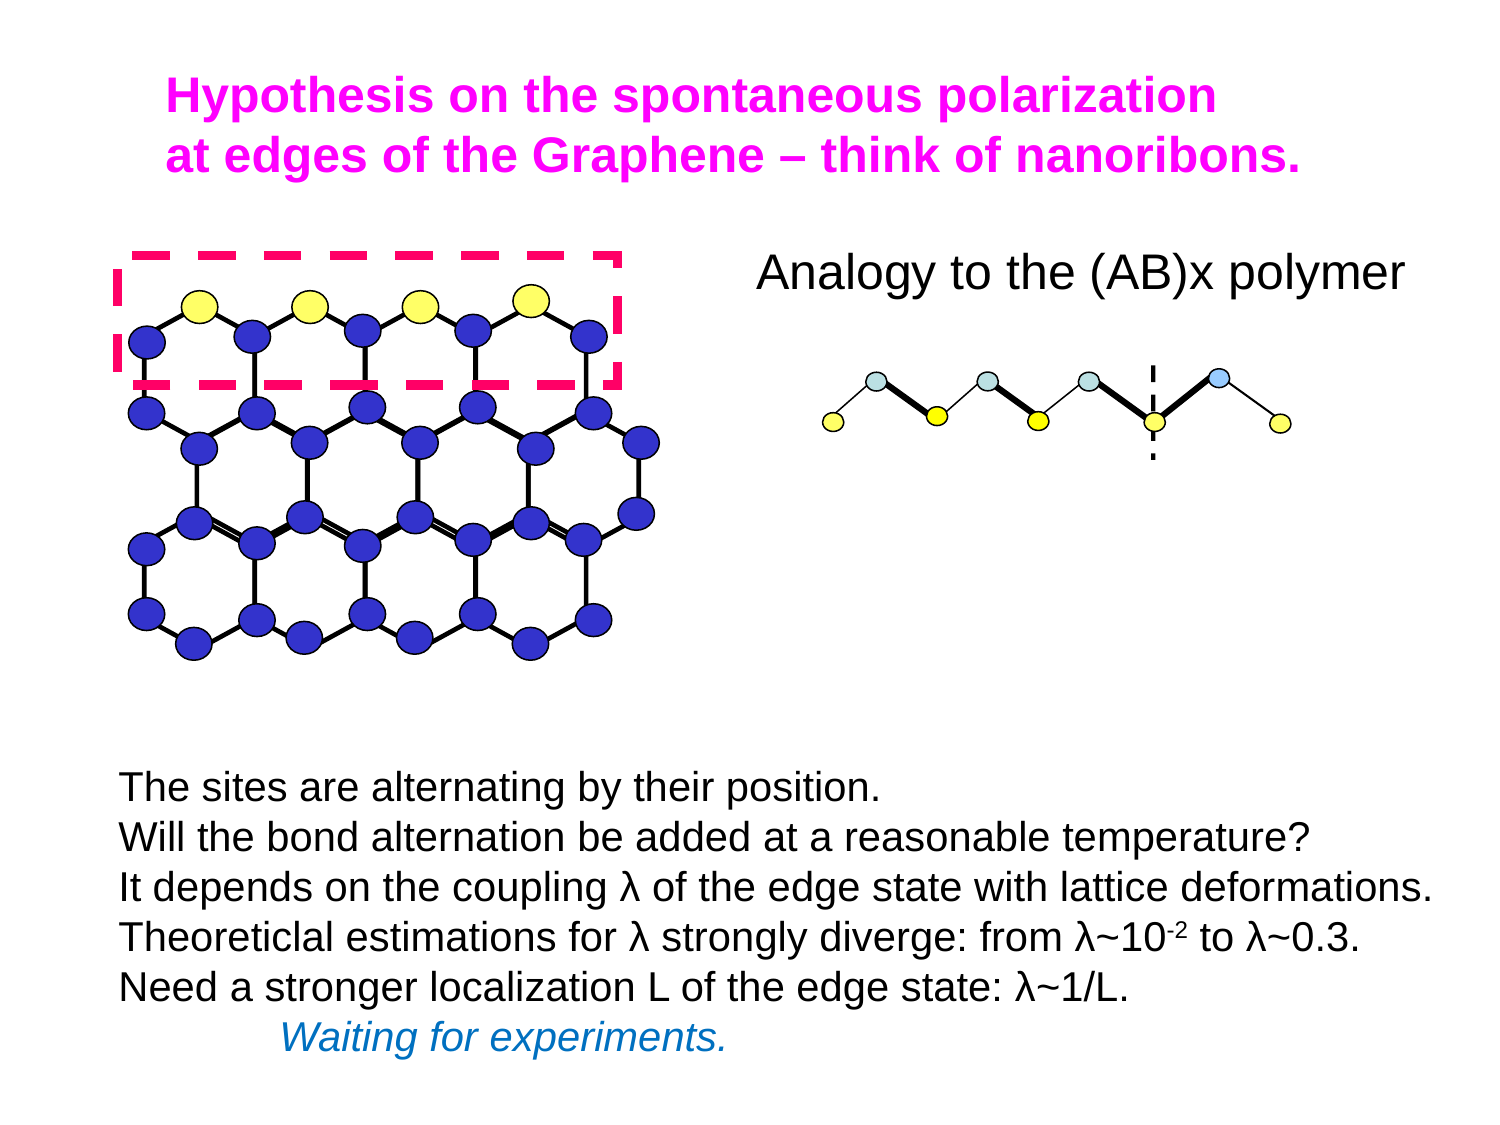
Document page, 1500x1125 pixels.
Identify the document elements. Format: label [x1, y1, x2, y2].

text_box [98, 54, 1454, 1071]
